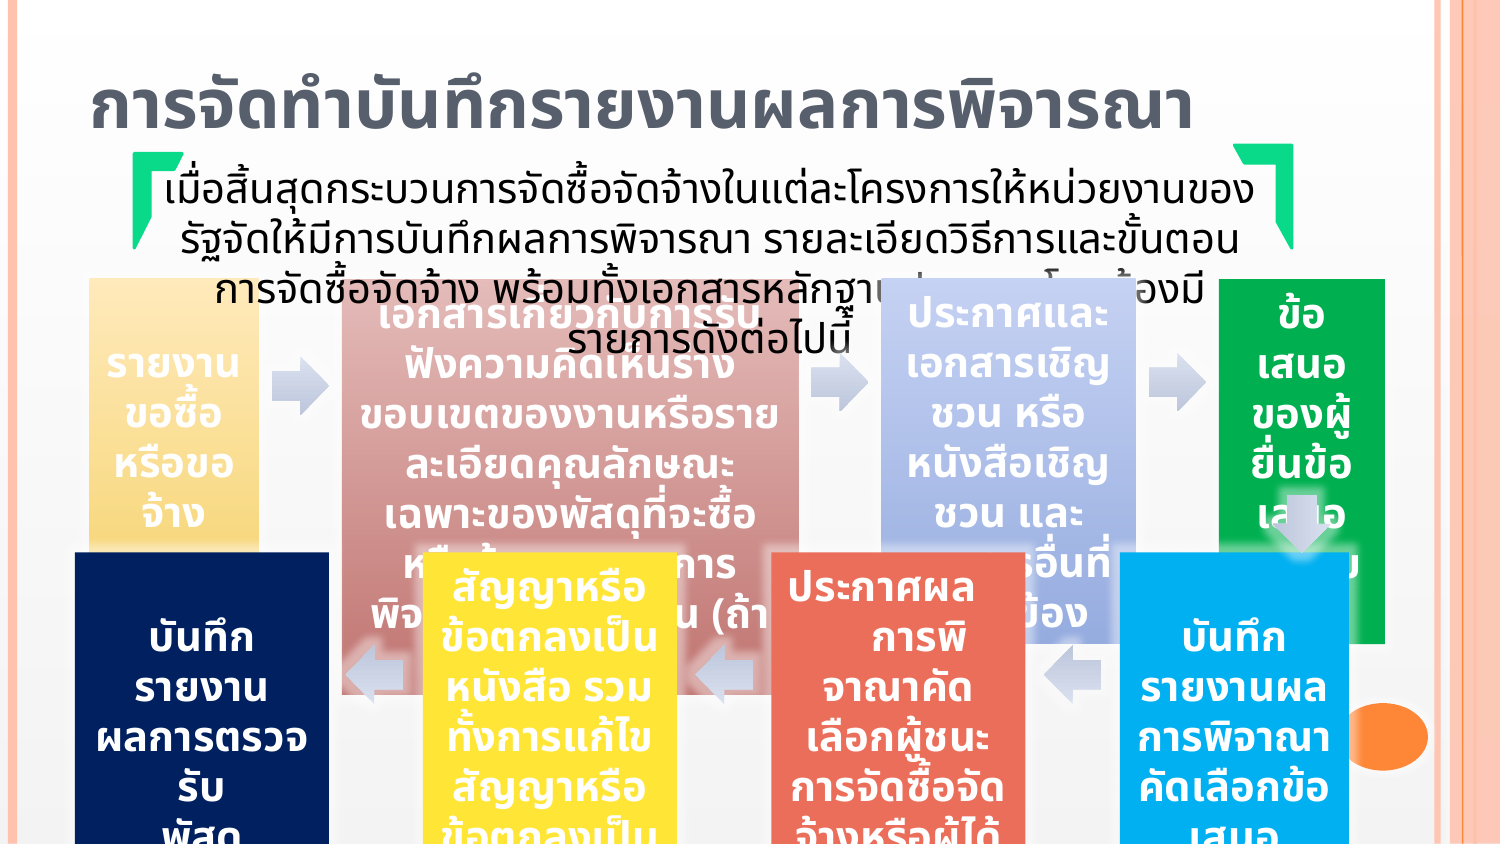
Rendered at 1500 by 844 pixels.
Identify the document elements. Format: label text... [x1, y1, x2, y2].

text_box 6. ใช้ในราชการลับ หรือเป็นงานที่ต้องปกปิดเป็นความลับของทางราชการ หรือเกี่ยวกับความมั่นคงของประเทศ [1218, 482, 1363, 645]
text_box [1272, 495, 1332, 553]
text_box [271, 356, 330, 416]
text_box 4. ลักษณะของการใช้งาน หรือมีข้อจำกัดทางเทคนิค ที่จำเป็นต้องระบุยี่ห้อ เป็นการเฉพาะ [341, 539, 799, 658]
text_box [1148, 352, 1206, 412]
text_box [811, 352, 869, 412]
text_box [695, 645, 753, 704]
text_box สัญญาหรือข้อตกลงเป็นหนังสือ รวมทั้งการแก้ไขสัญญาหรือข้อตกลงเป็นหนังสือ (ถ้ามี) [422, 552, 677, 844]
text_box [1044, 645, 1102, 704]
title การจัดทำบันทึกรายงานผลการพิจารณา [75, 8, 1300, 150]
text_box 5. ต้องซื้อโดยตรงจากต่างประเทศ หรือดำเนินการโดยผ่านองค์การระหว่างประเทศ [881, 539, 1040, 644]
text_box ข้อเสนอของผู้ยื่นข้อเสนอทุกราย [1218, 279, 1385, 645]
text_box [133, 144, 1293, 272]
text_box เอกสารเกี่ยวกับการรับฟังความคิดเห็นร่างขอบเขตของงานหรือรายละเอียดคุณลักษณะเฉพาะของพัสดุที่จะซื้อหรือจ้าง และผลการพิจารณาในเรื่องนั้น (ถ้ามี) [341, 281, 799, 653]
text_box รายงานขอซื้อหรือขอจ้าง [89, 278, 259, 539]
text_box ประกาศและ เอกสารเชิญชวน หรือหนังสือเชิญชวน และเอกสารอื่นที่เกี่ยวข้อง [881, 281, 1136, 644]
text_box [345, 645, 403, 704]
text_box บันทึกรายงาน ผลการตรวจรับ พัสดุ [74, 552, 329, 844]
text_box ประกาศผล การพิจาณาคัดเลือกผู้ชนะการจัดซื้อจัดจ้างหรือผู้ได้รับการคัดเลือก [771, 552, 1026, 844]
text_box บันทึกรายงานผลการพิจาณาคัดเลือกข้อเสนอ [1119, 552, 1349, 844]
